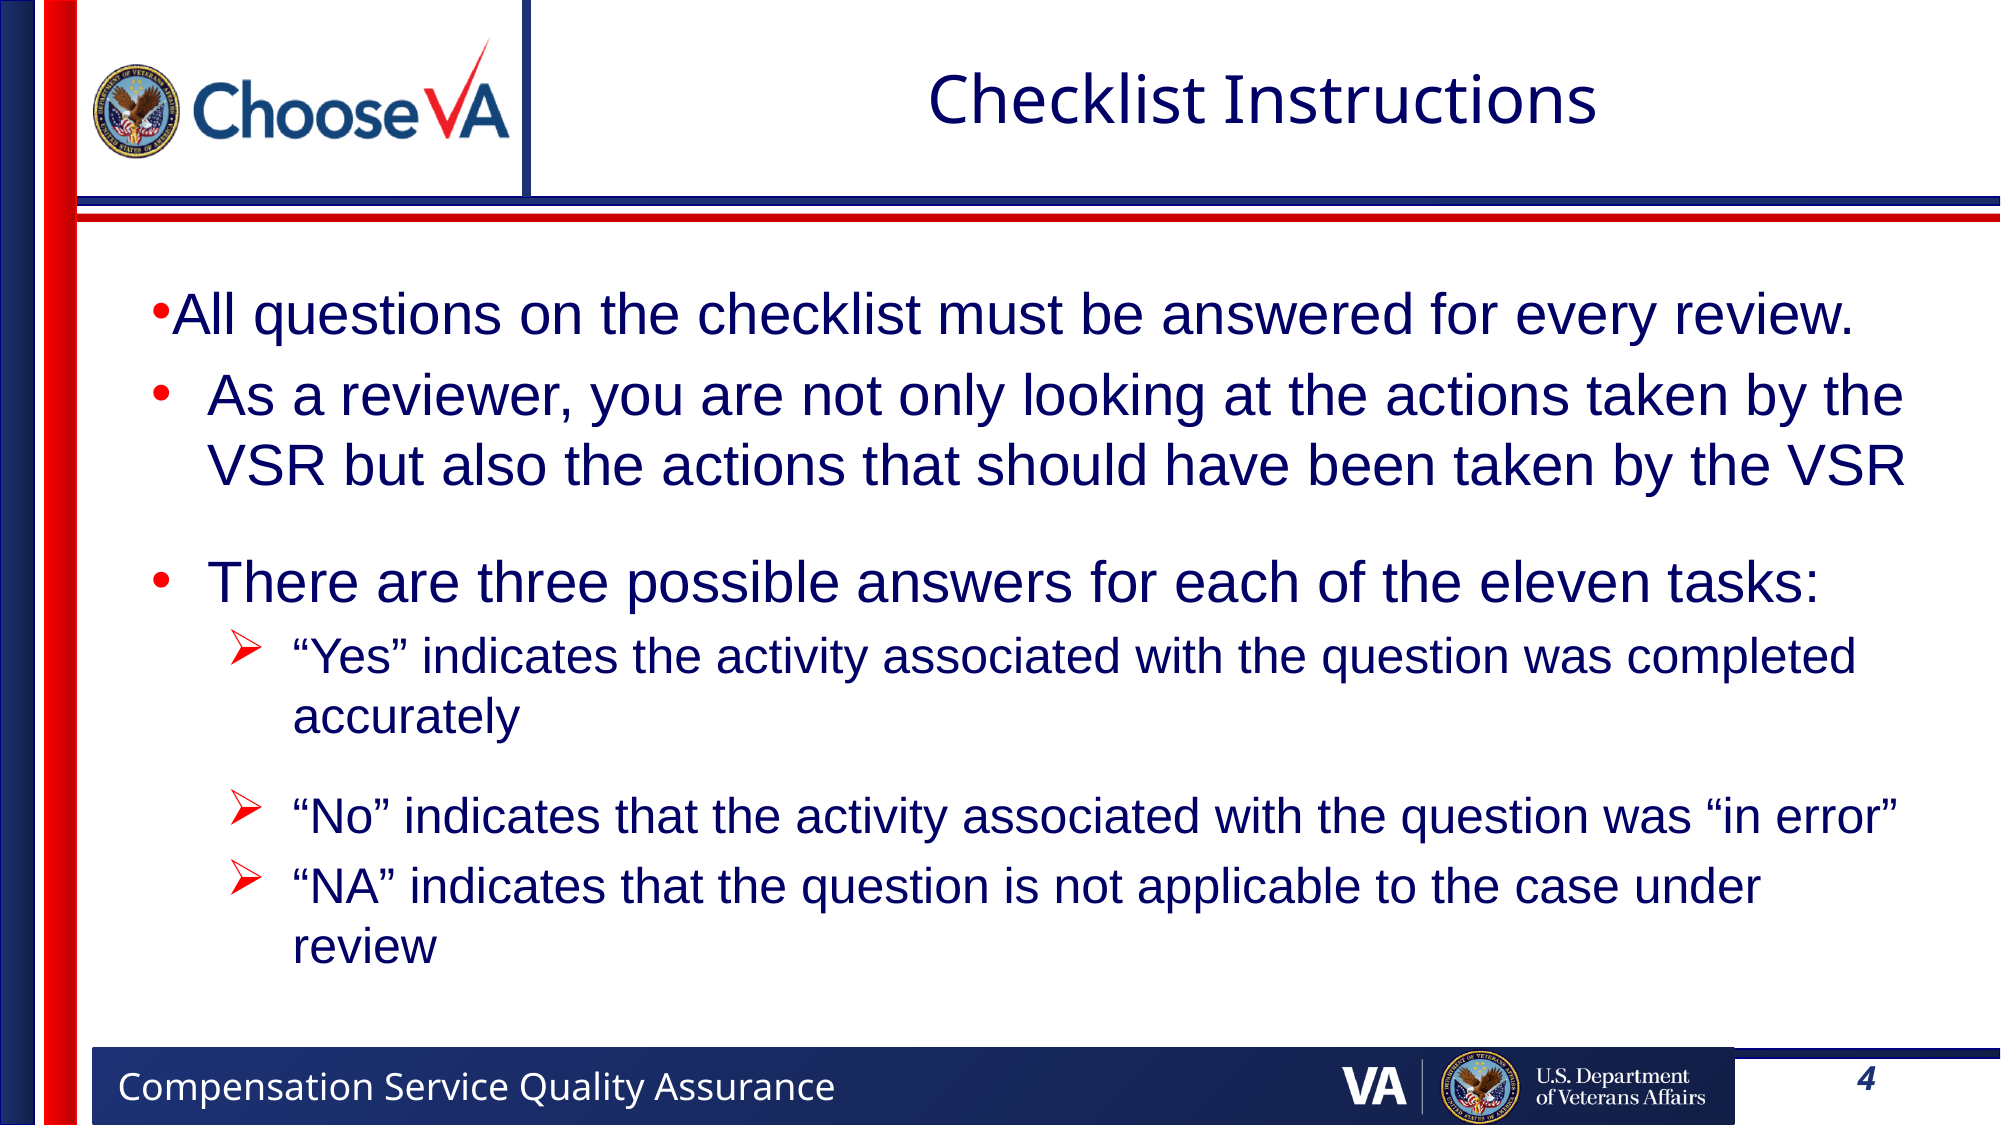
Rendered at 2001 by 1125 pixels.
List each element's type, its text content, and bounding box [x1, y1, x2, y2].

title Checklist Instructions [527, 0, 2000, 194]
picture [1342, 1049, 1705, 1125]
list All questions on the checklist must be answered for every review. As a reviewer, you are not only looking at the actions taken by the VSR but also the actions that should have been taken by the VSR There are three possible answers for each of the eleven tasks: “Yes” indicates the activity associated with the question was completed accurately “No” indicates that the activity associated with the question was “in error” “NA” indicates that the question is not applicable to the case under review [136, 233, 1933, 1003]
slide_number 4 [1733, 1042, 2000, 1118]
picture [90, 31, 512, 165]
